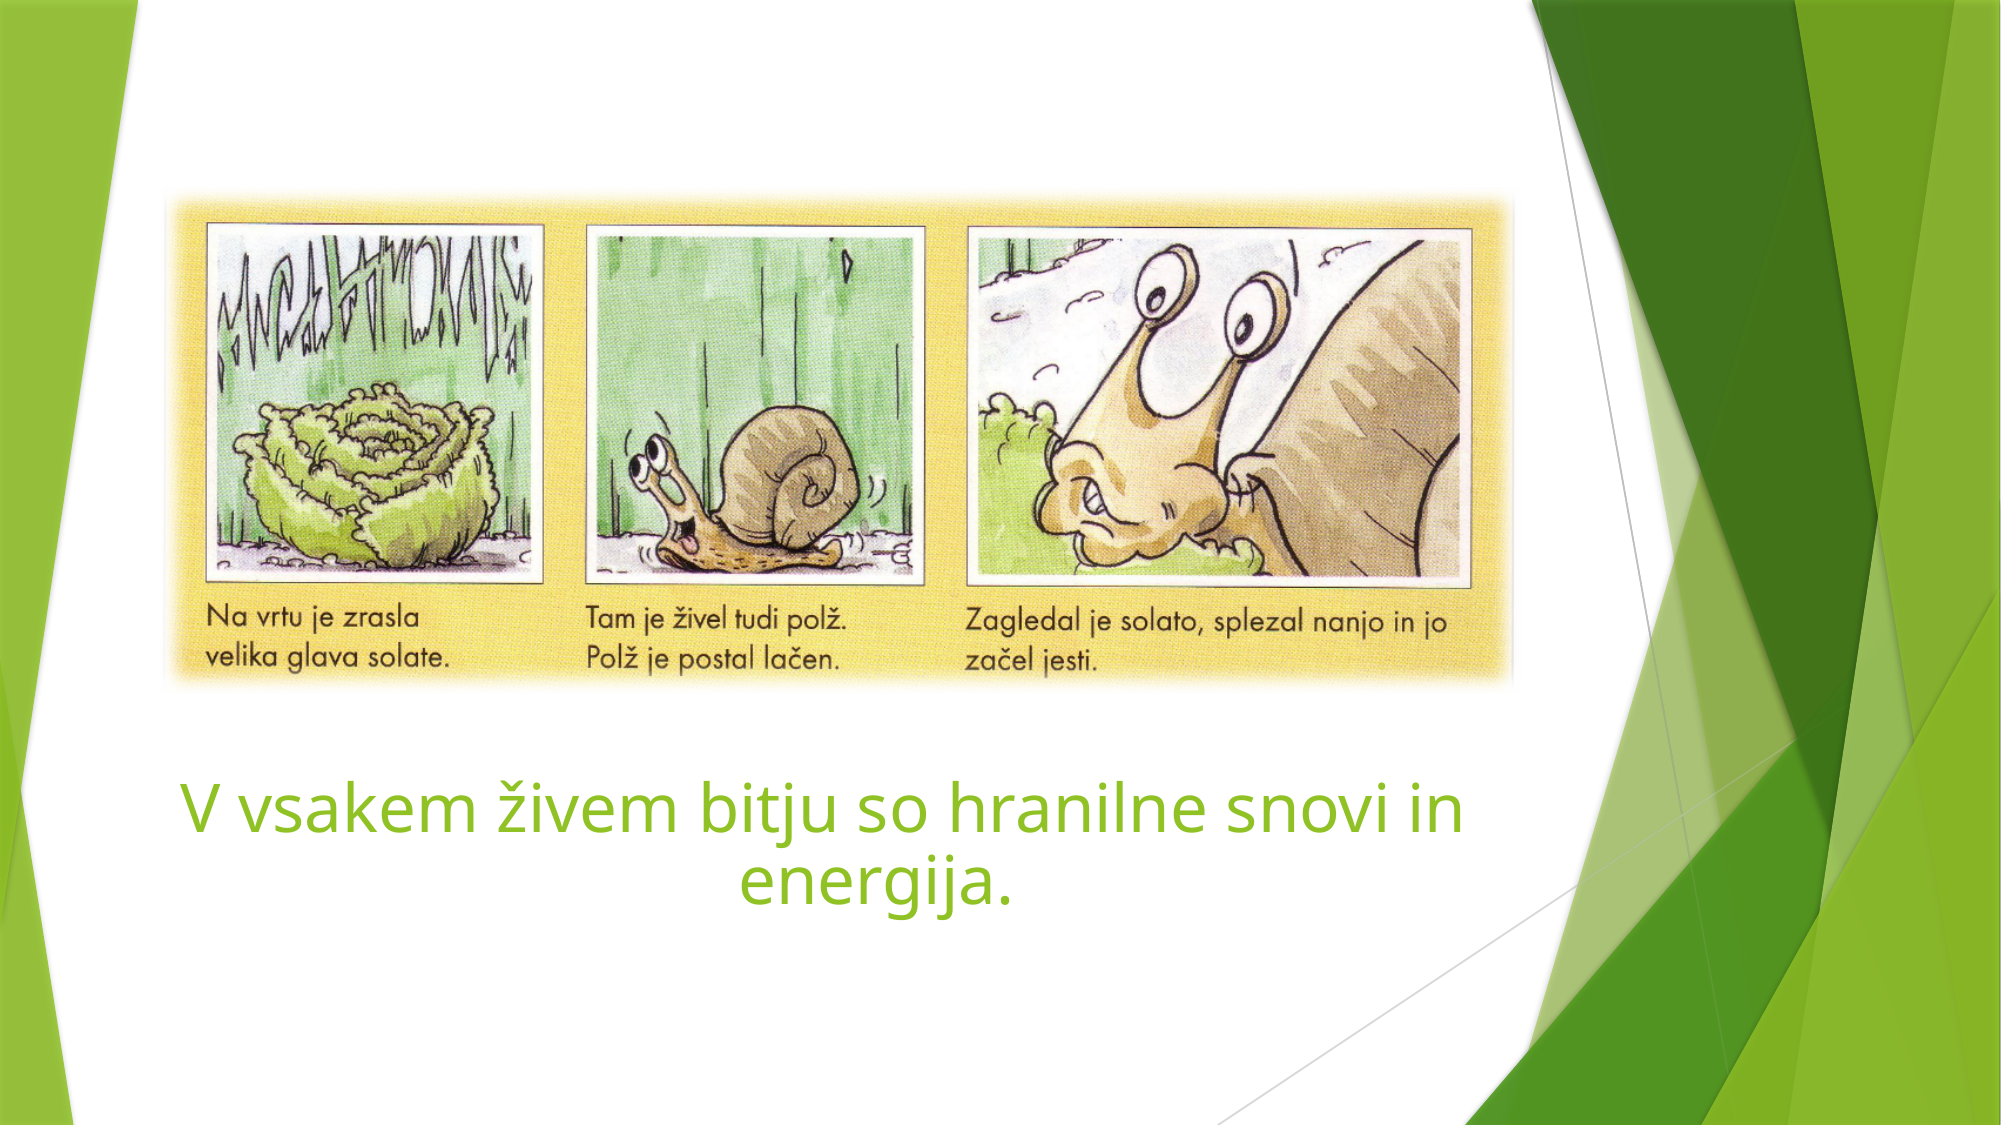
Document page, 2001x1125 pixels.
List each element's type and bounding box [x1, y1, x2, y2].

text_box [0, 0, 2000, 1125]
list [161, 187, 1522, 695]
